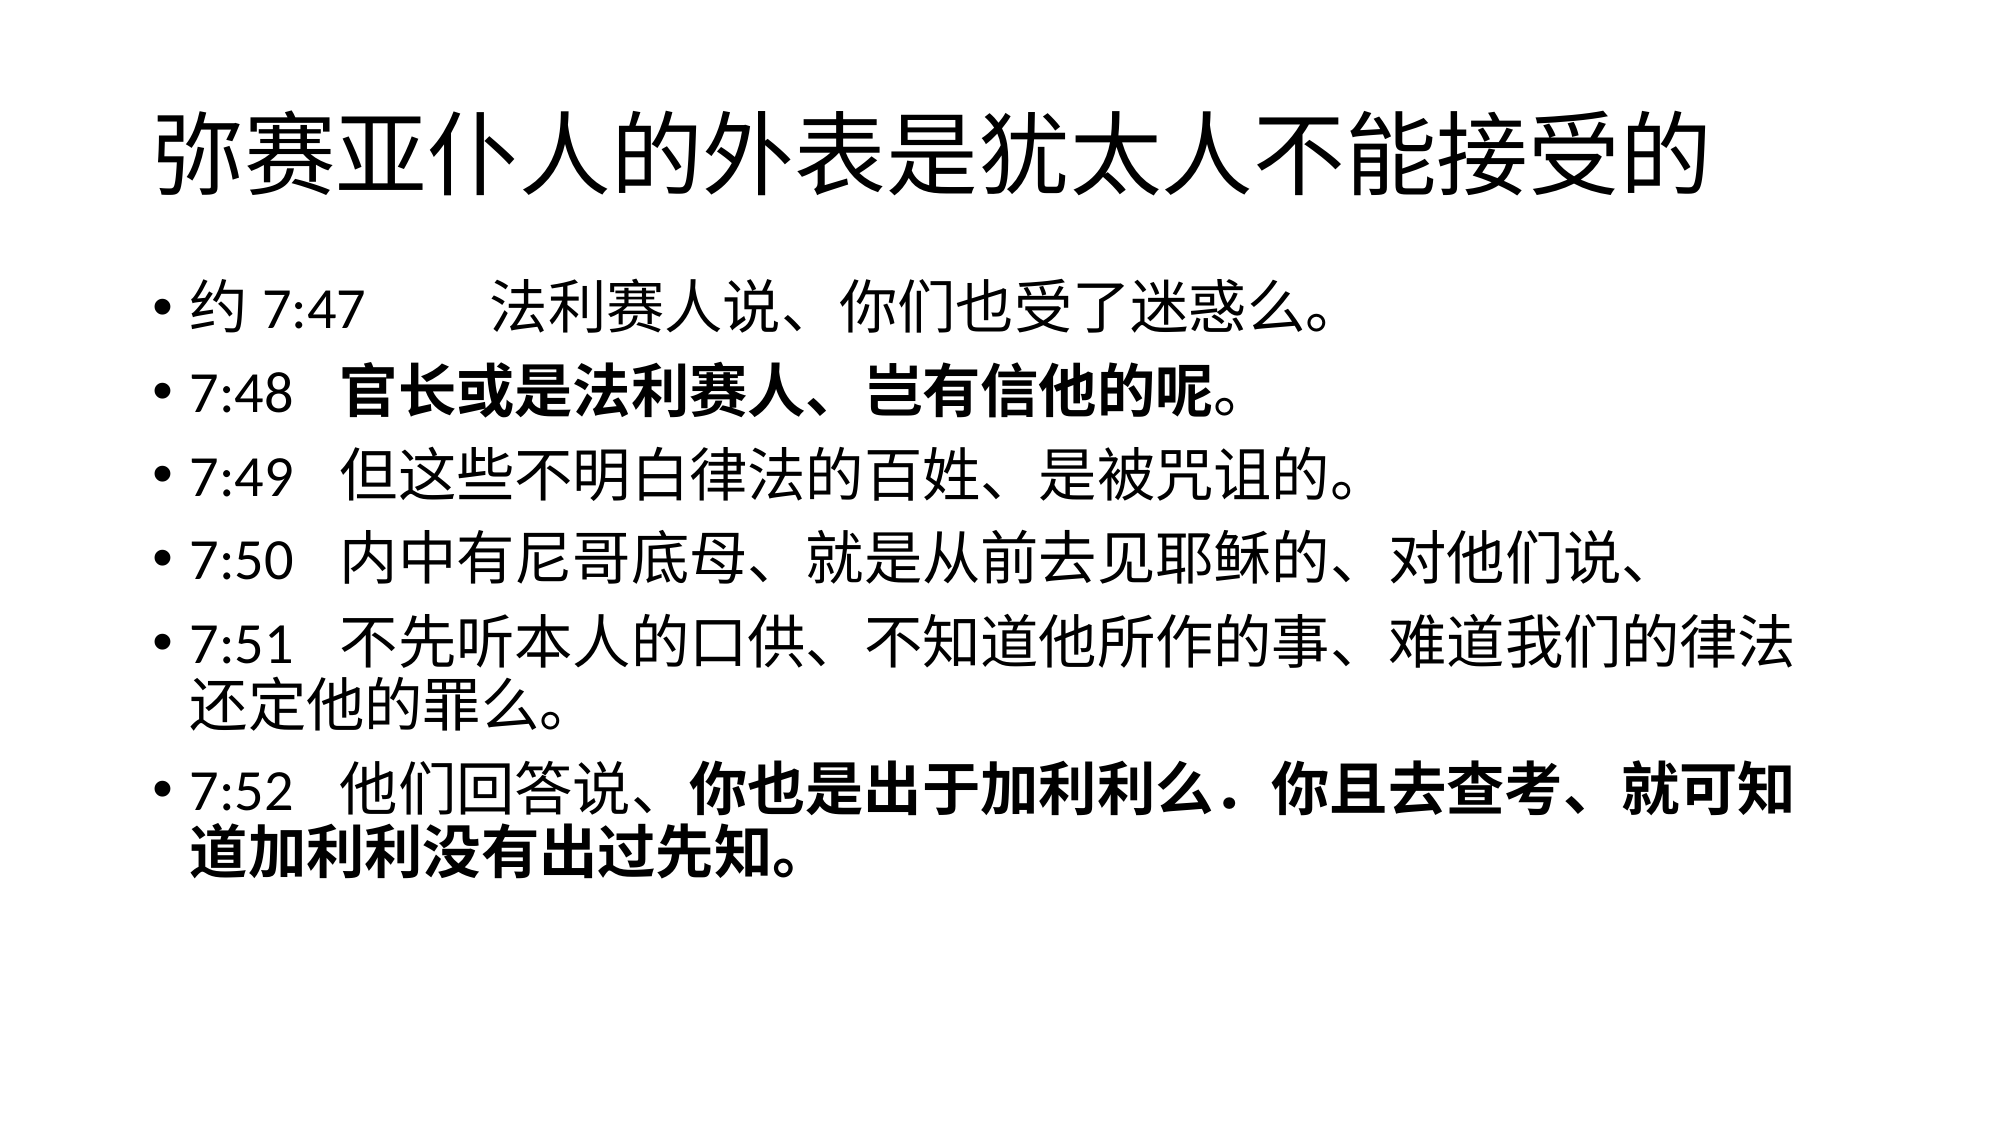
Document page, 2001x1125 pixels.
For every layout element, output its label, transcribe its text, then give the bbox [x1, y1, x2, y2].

list 约7:47 法利赛人说、你们也受了迷惑么。 7:48 官长或是法利赛人、岂有信他的呢。 7:49 但这些不明白律法的百姓、是被咒诅的。 7:50 内中有尼哥底母、就是从前去见耶稣的、对他们说、 7:51 不先听本人的口供、不知道他所作的事、难道我们的律法还定他的罪么。 7:52 他们回答说、你也是出于加利利么．你且去查考、就可知道加利利没有出过先知。 [137, 270, 1863, 1014]
title 弥赛亚仆人的外表是犹太人不能接受的 [137, 104, 1863, 270]
